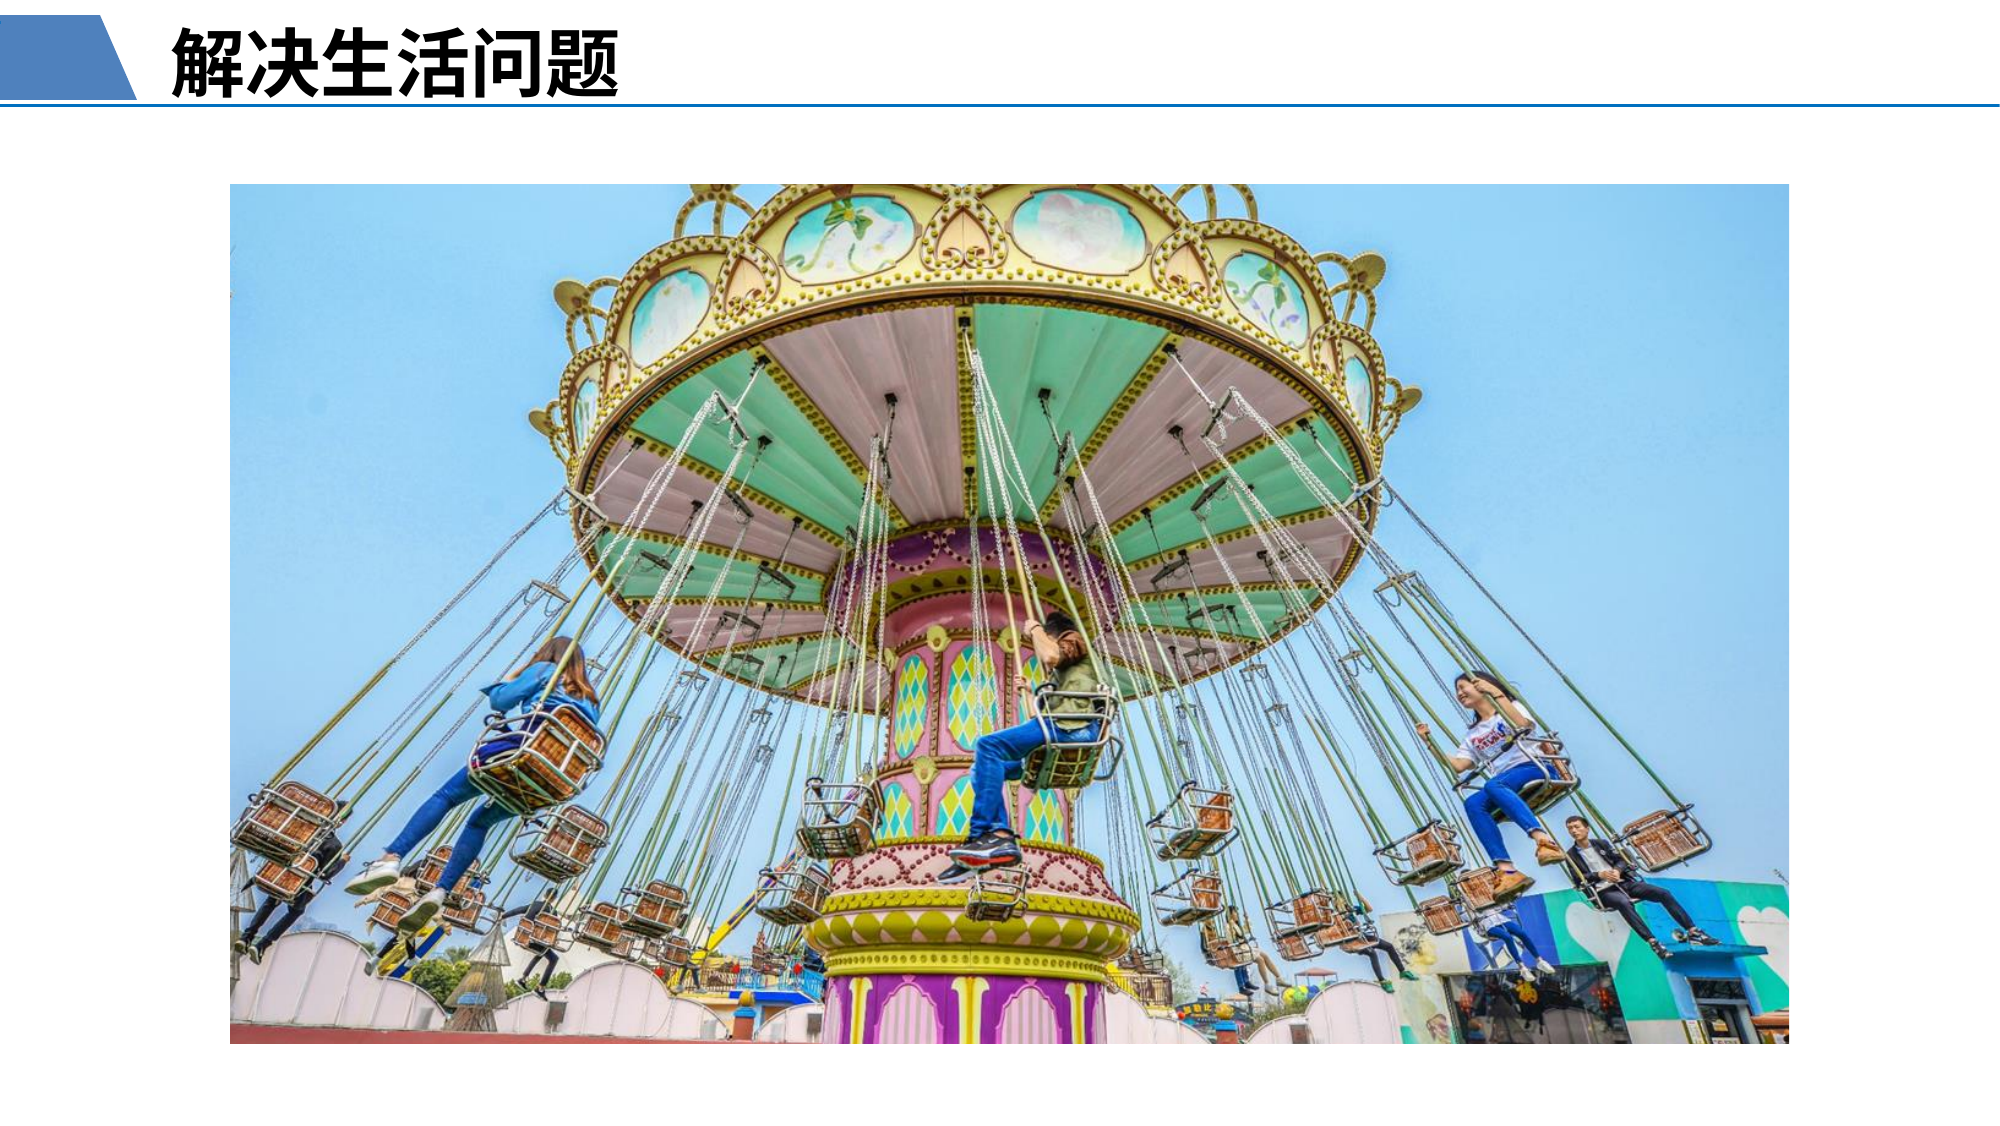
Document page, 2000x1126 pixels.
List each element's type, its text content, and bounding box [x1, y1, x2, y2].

text_box [0, 16, 136, 99]
text_box 解决生活问题 [155, 8, 783, 96]
picture [229, 184, 1790, 1044]
